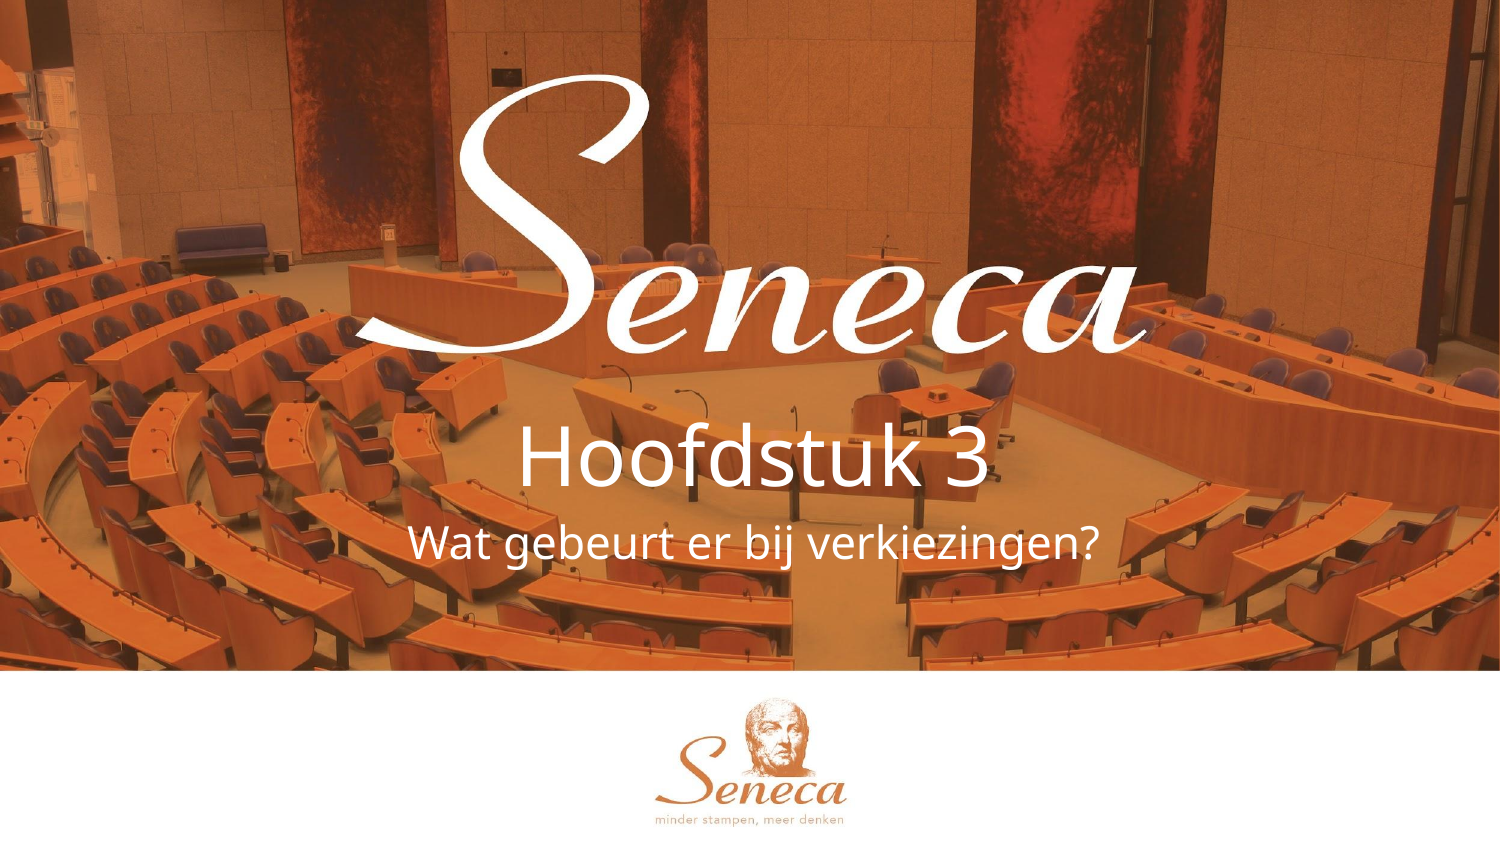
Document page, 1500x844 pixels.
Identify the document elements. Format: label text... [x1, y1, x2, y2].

picture [0, 0, 1500, 844]
text_box Hoofdstuk 3 [366, 331, 1141, 512]
text_box Wat gebeurt er bij verkiezingen? [180, 512, 1328, 580]
